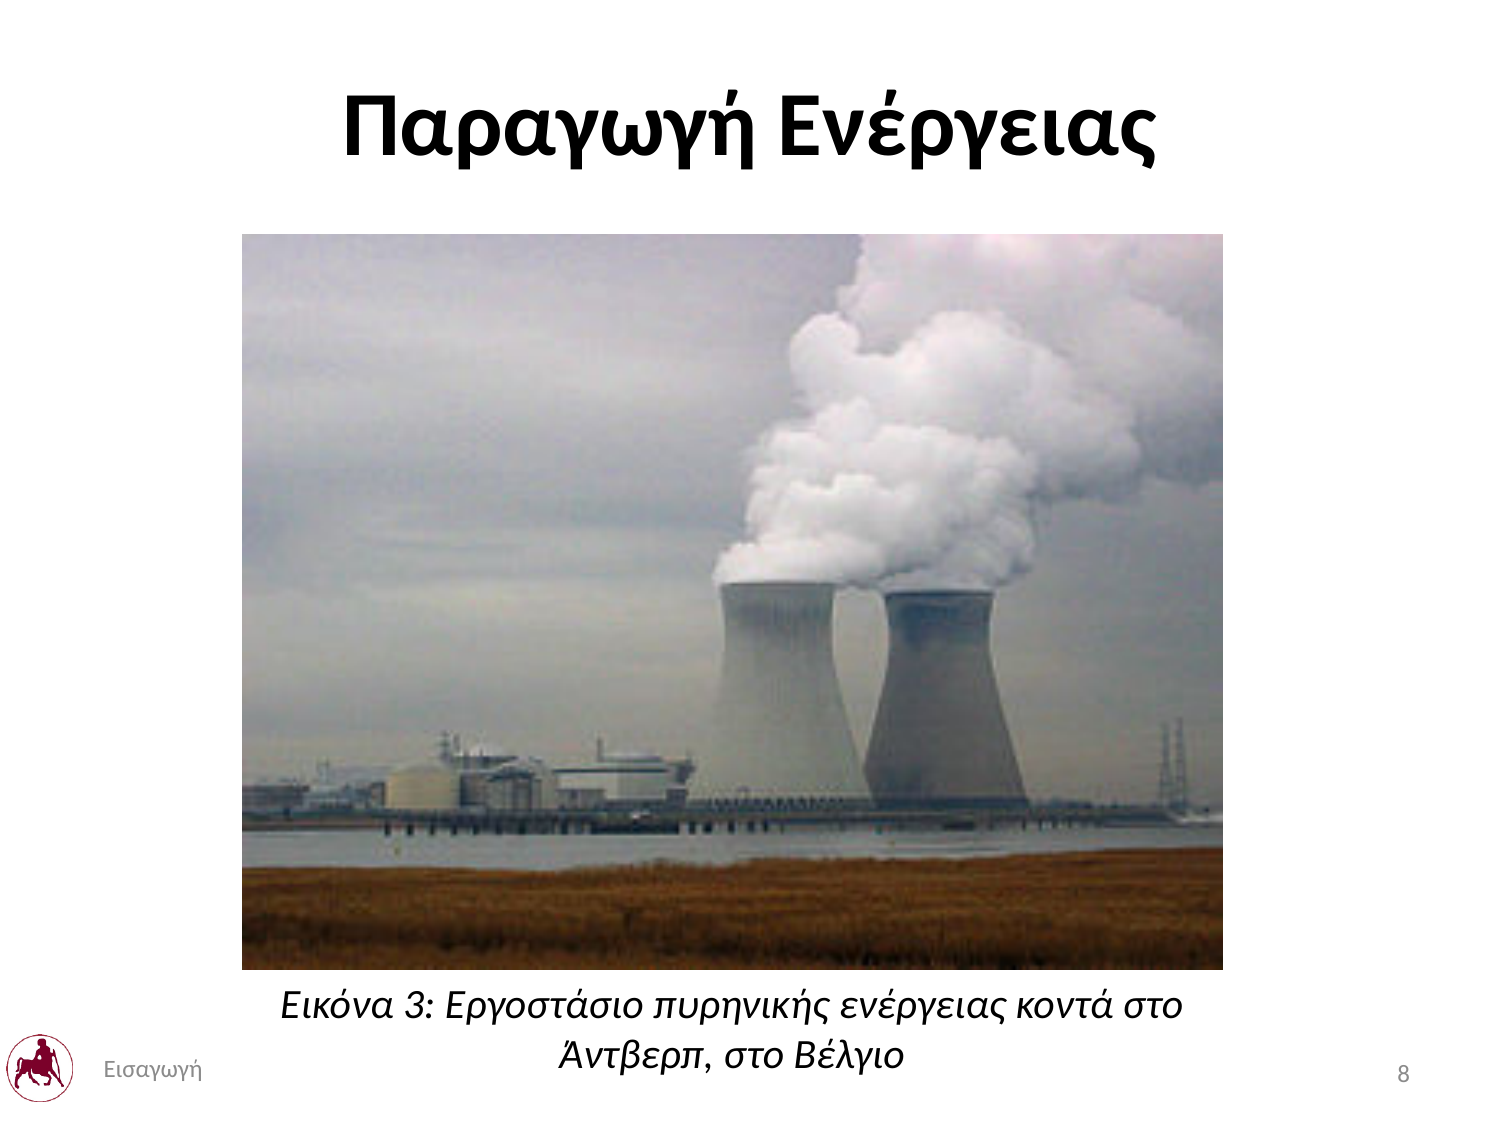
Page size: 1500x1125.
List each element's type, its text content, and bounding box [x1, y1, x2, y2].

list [241, 233, 1223, 970]
picture [6, 1034, 74, 1102]
text_box Εισαγωγή [88, 1037, 564, 1098]
slide_number 8 [1074, 1042, 1425, 1103]
title Παραγωγή Ενέργειας [75, 24, 1425, 213]
text_box Εικόνα 3: Εργοστάσιο πυρηνικής ενέργειας κοντά στο Άντβερπ, στο Βέλγιο [242, 976, 1223, 1085]
